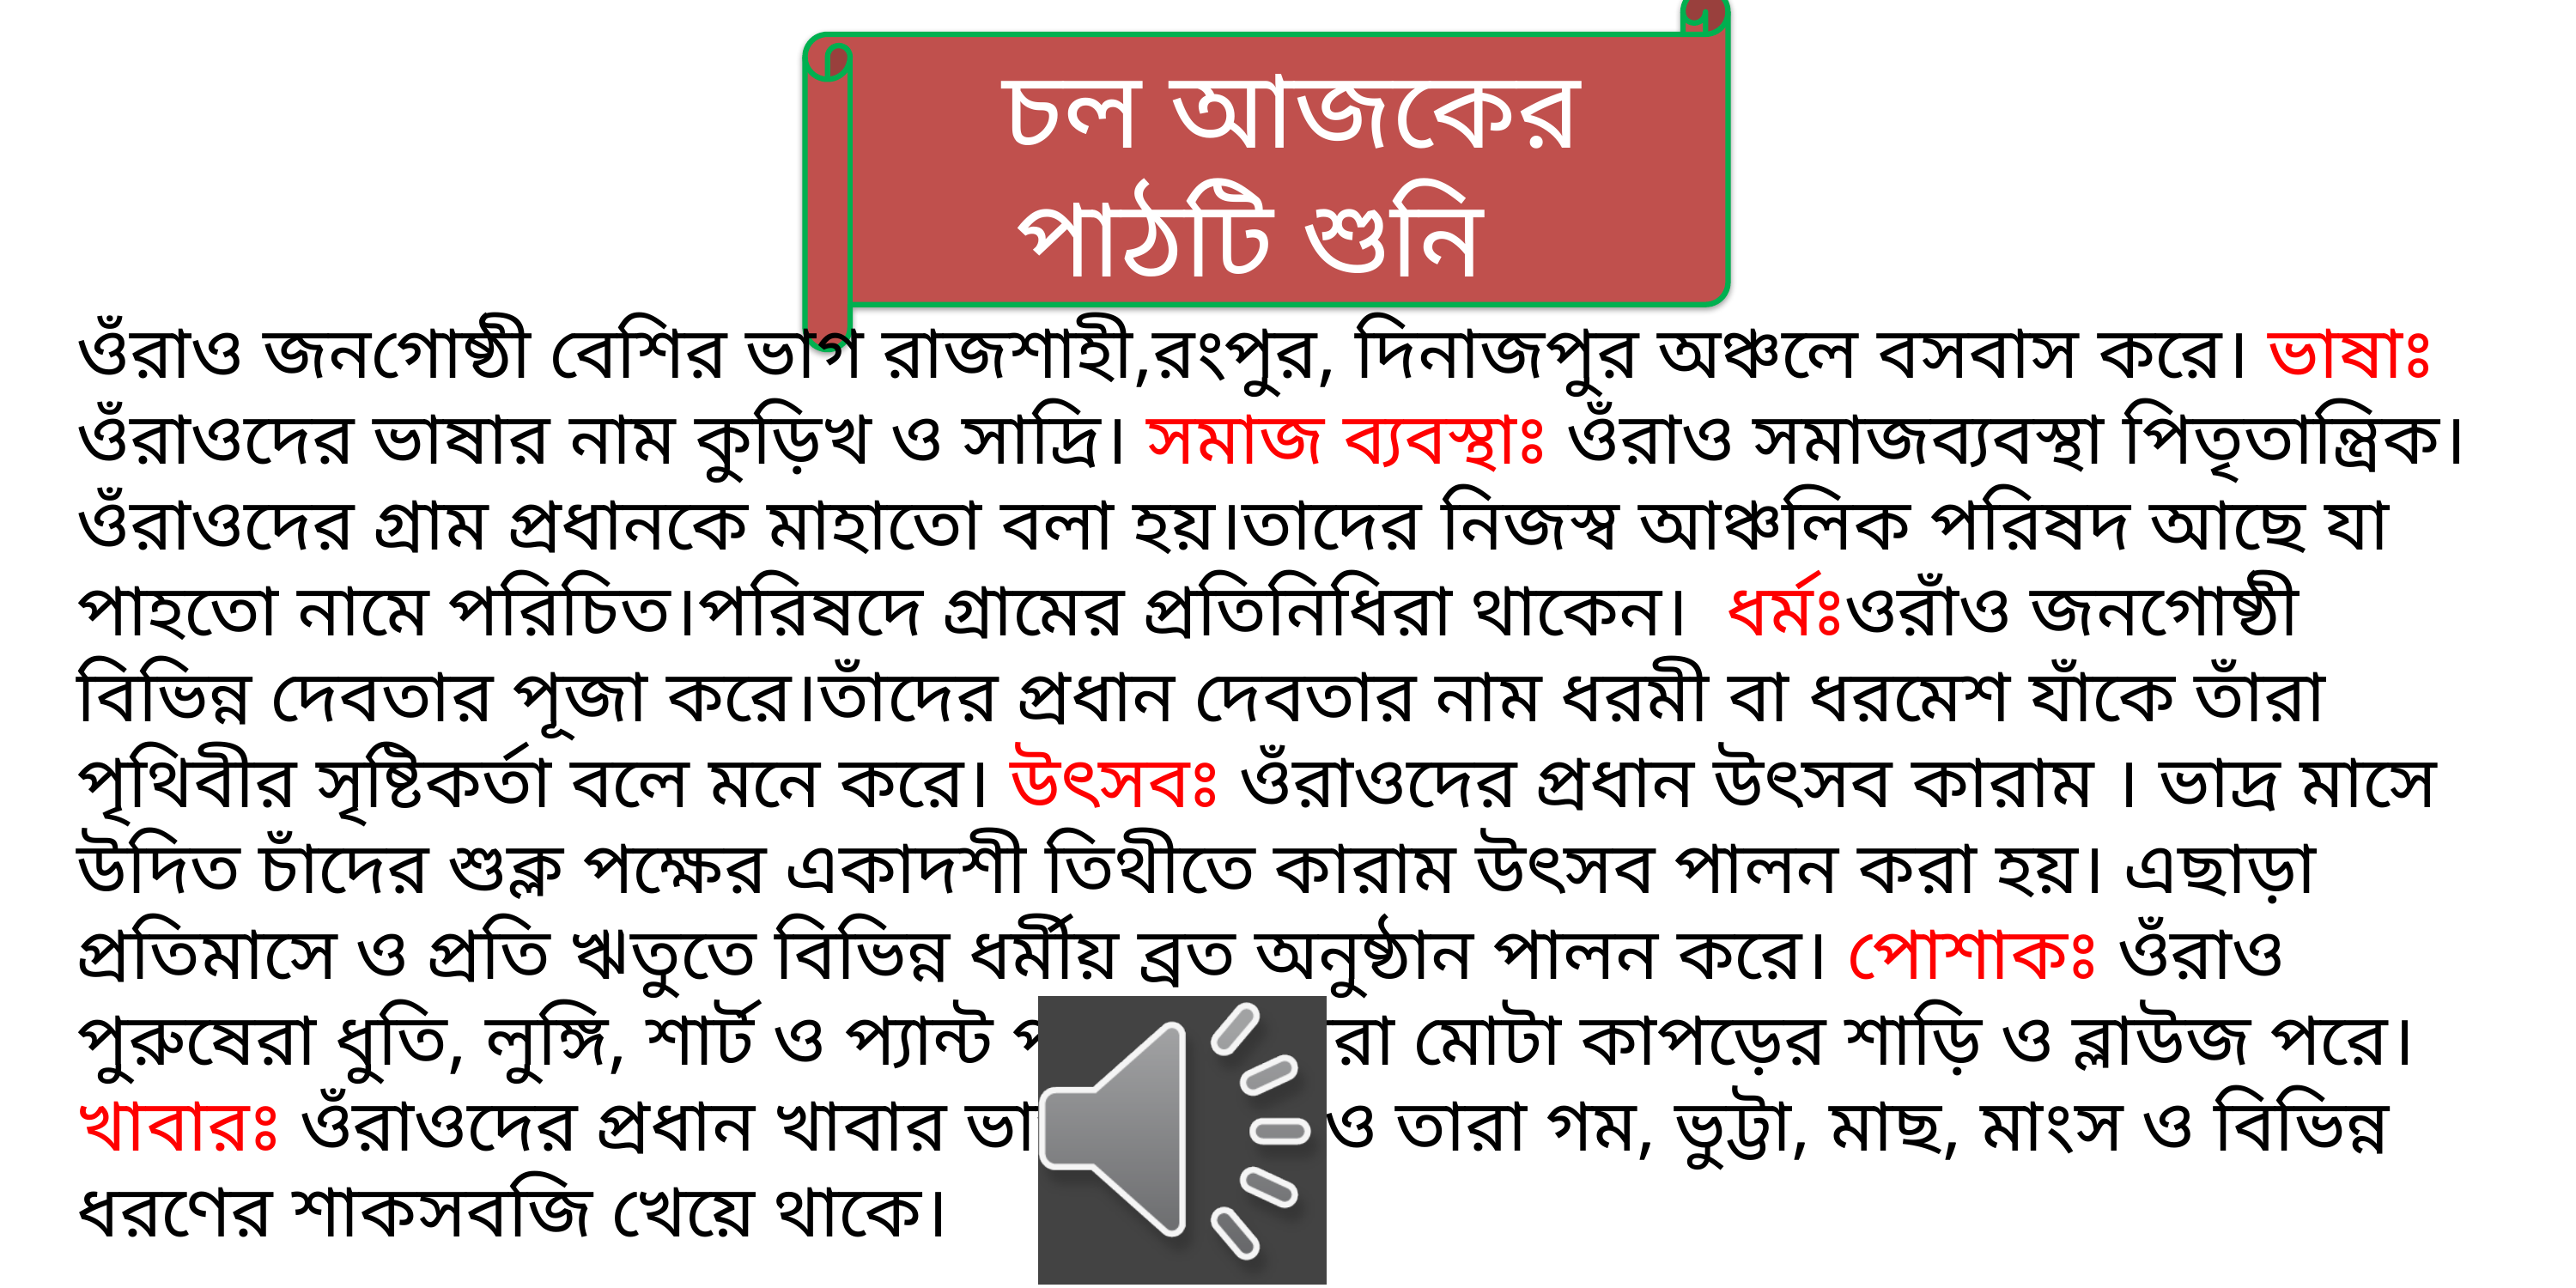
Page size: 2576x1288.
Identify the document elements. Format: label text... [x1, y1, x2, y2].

text_box ওঁরাও জনগোষ্ঠী বেশির ভাগ রাজশাহী,রংপুর, দিনাজপুর অঞ্চলে বসবাস করে। ভাষাঃ ওঁরাওদের ভাষার নাম কুড়িখ ও সাদ্রি। সমাজ ব্যবস্থাঃ ওঁরাও সমাজব্যবস্থা পিতৃতান্ত্রিক।ওঁরাওদের গ্রাম প্রধানকে মাহাতো বলা হয়।তাদের নিজস্ব আঞ্চলিক পরিষদ আছে যা পাহতো নামে পরিচিত।পরিষদে গ্রামের প্রতিনিধিরা থাকেন। ধর্মঃওরাঁও জনগোষ্ঠী বিভিন্ন দেবতার পূজা করে।তাঁদের প্রধান দেবতার নাম ধরমী বা ধরমেশ যাঁকে তাঁরা পৃথিবীর সৃষ্টিকর্তা বলে মনে করে। উৎসবঃ ওঁরাওদের প্রধান উৎসব কারাম । ভাদ্র মাসে উদিত চাঁদের শুক্ল পক্ষের একাদশী তিথীতে কারাম উৎসব পালন করা হয়। এছাড়া প্রতিমাসে ও প্রতি ঋতুতে বিভিন্ন ধর্মীয় ব্রত অনুষ্ঠান পালন করে। পোশাকঃ ওঁরাও পুরুষেরা ধুতি, লুঙ্গি, শার্ট ও প্যান্ট পরে । মেয়েরা মোটা কাপড়ের শাড়ি ও ব্লাউজ পরে। খাবারঃ ওঁরাওদের প্রধান খাবার ভাত। এছাড়াও তারা গম, ভুট্টা, মাছ, মাংস ও বিভিন্ন ধরণের শাকসবজি খেয়ে থাকে। [64, 301, 2490, 1258]
picture [1037, 994, 1328, 1285]
text_box চল আজকের পাঠটি শুনি [802, 0, 1731, 301]
